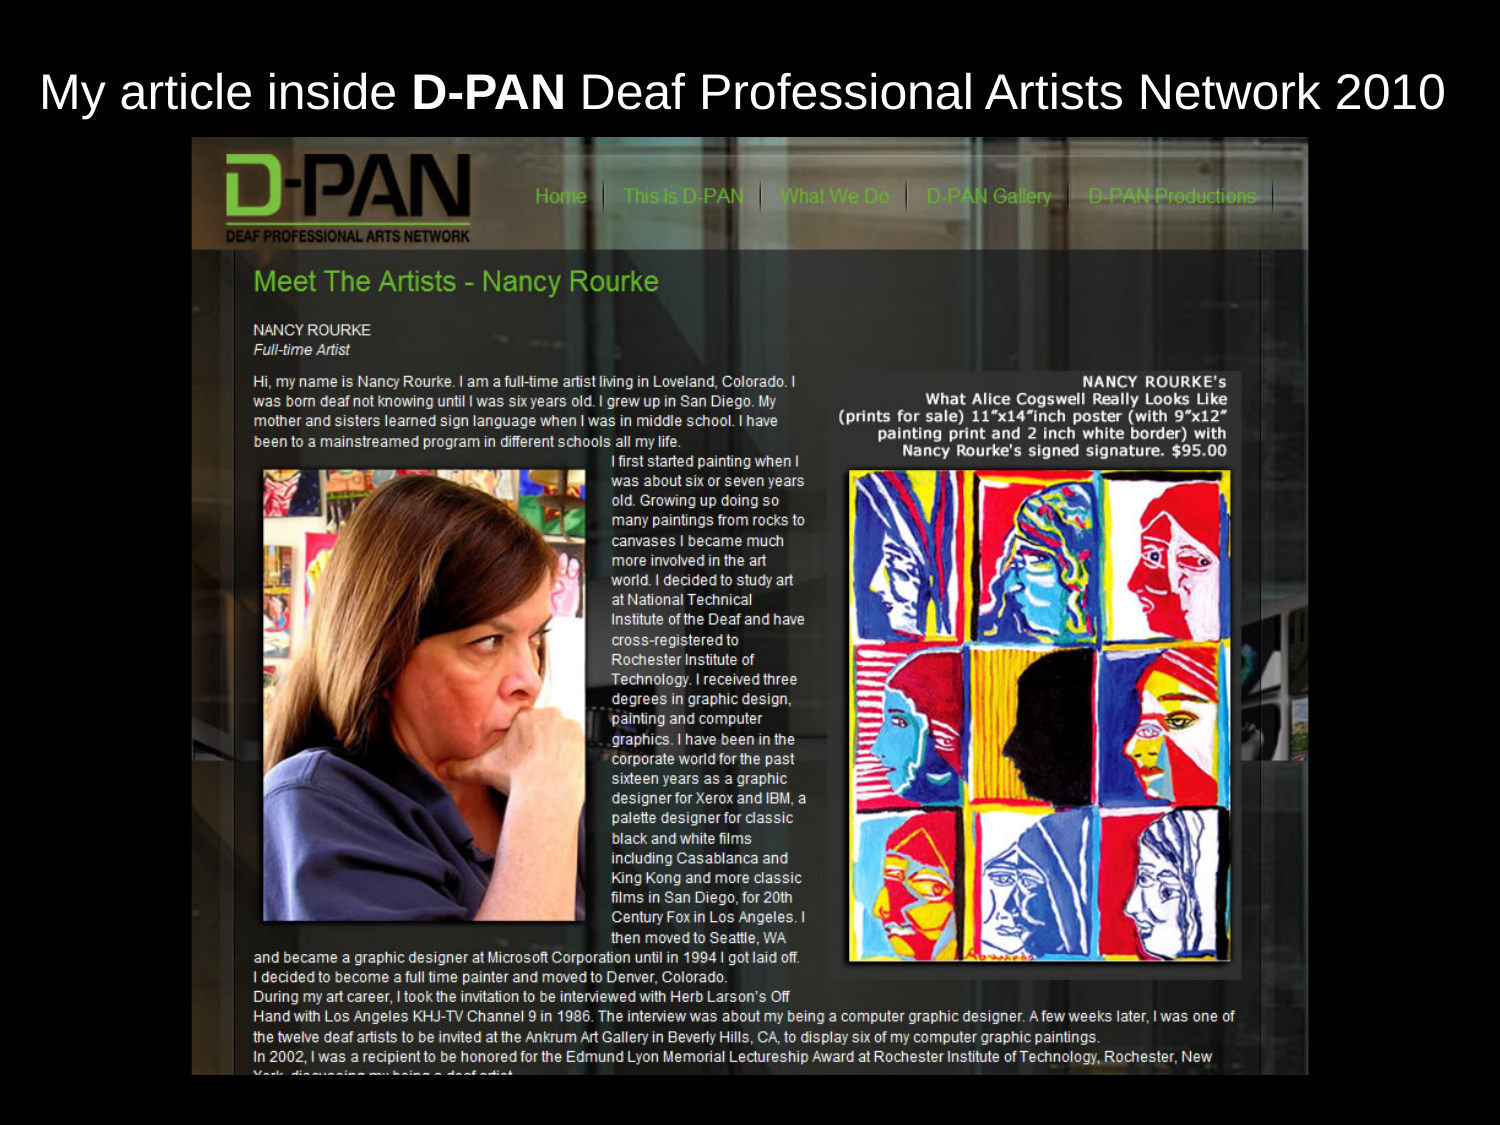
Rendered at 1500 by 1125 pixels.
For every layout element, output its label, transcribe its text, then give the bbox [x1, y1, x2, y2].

text_box My article inside D-PAN Deaf Professional Artists Network 2010 [0, 51, 1500, 127]
picture [191, 137, 1309, 1076]
